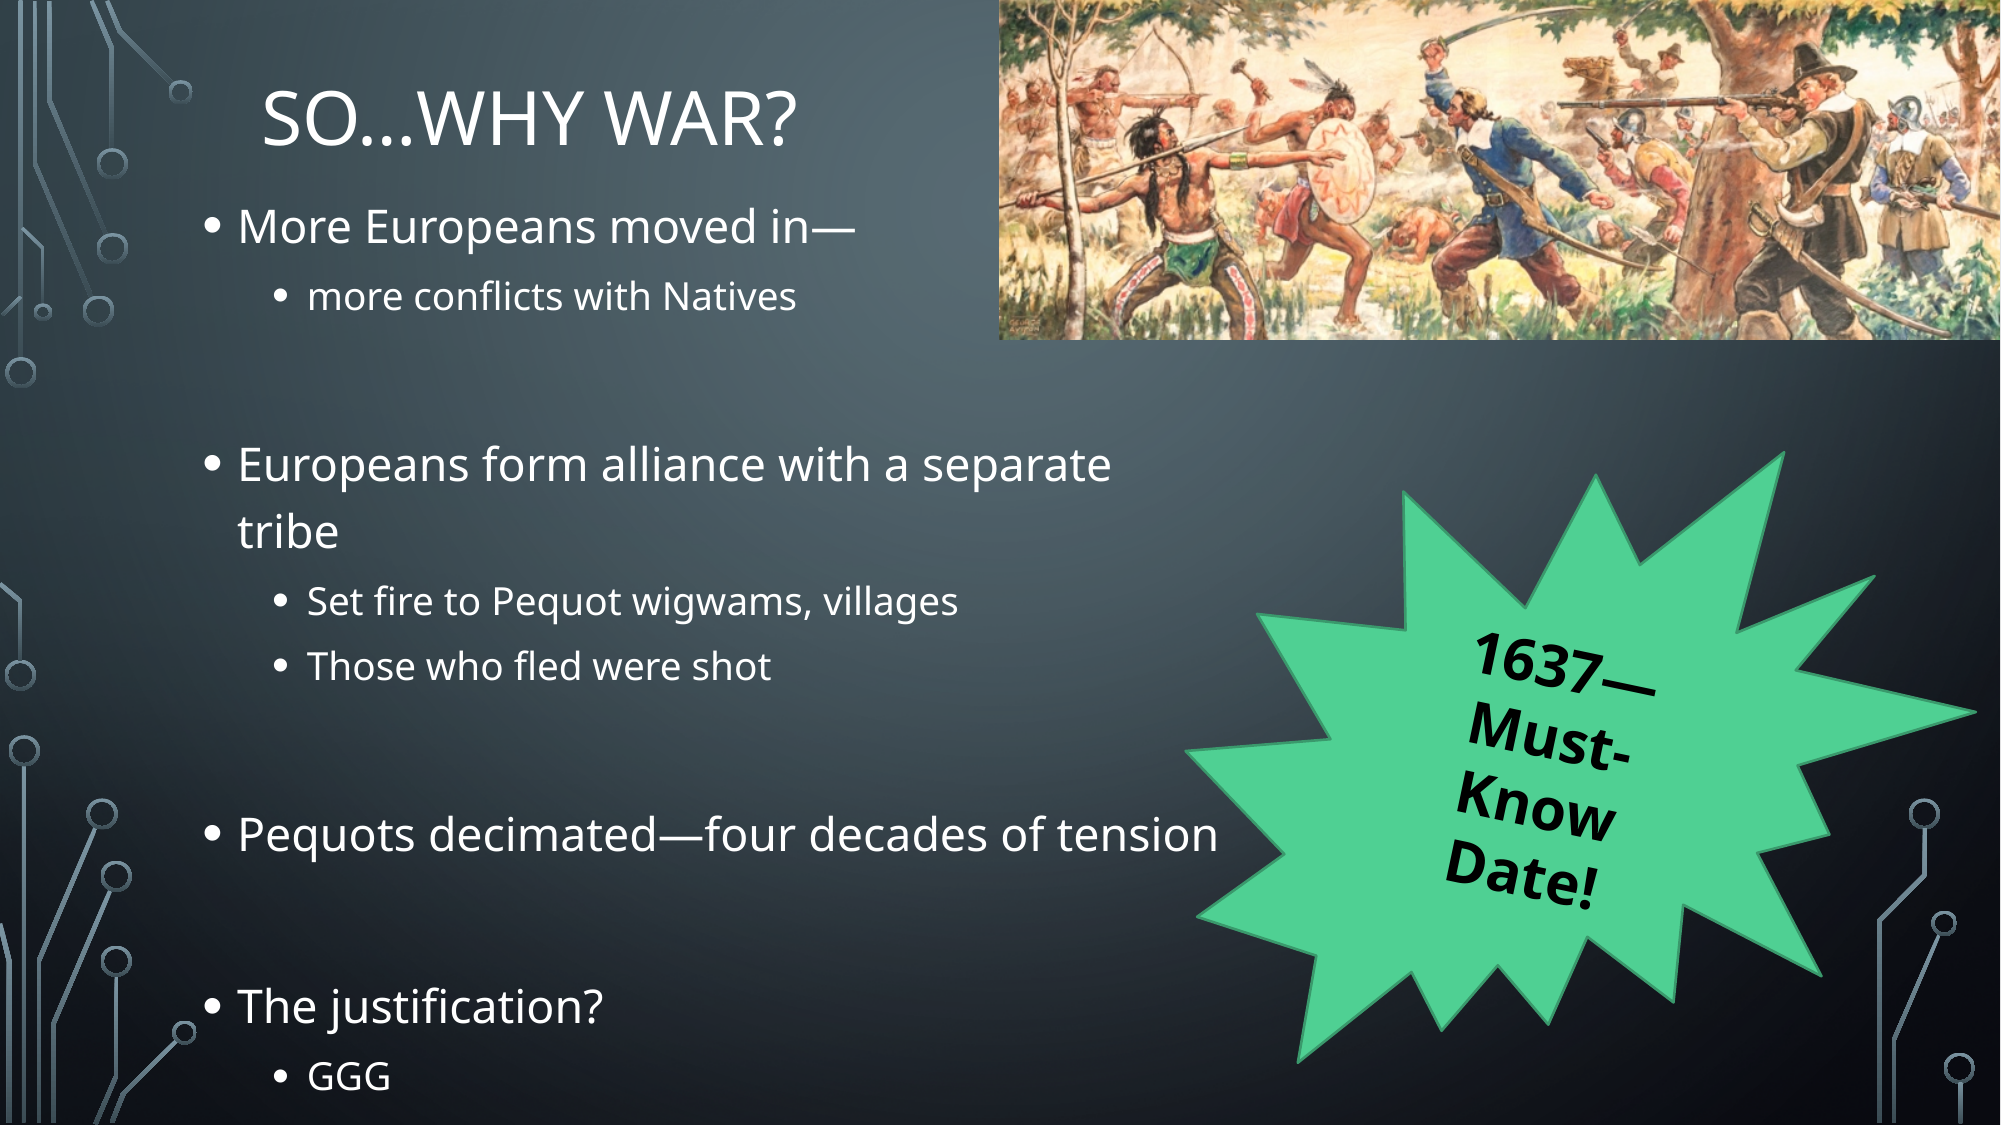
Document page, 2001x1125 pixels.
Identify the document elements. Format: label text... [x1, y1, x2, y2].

picture [999, 0, 2000, 341]
list More Europeans moved in— more conflicts with Natives Europeans form alliance with a separate tribe Set fire to Pequot wigwams, villages Those who fled were shot Pequots decimated—four decades of tension The justification? GGG [187, 178, 1237, 1125]
title So…Why War? [245, 0, 999, 178]
text_box 1637—Must- Know Date! [1184, 451, 1978, 1064]
